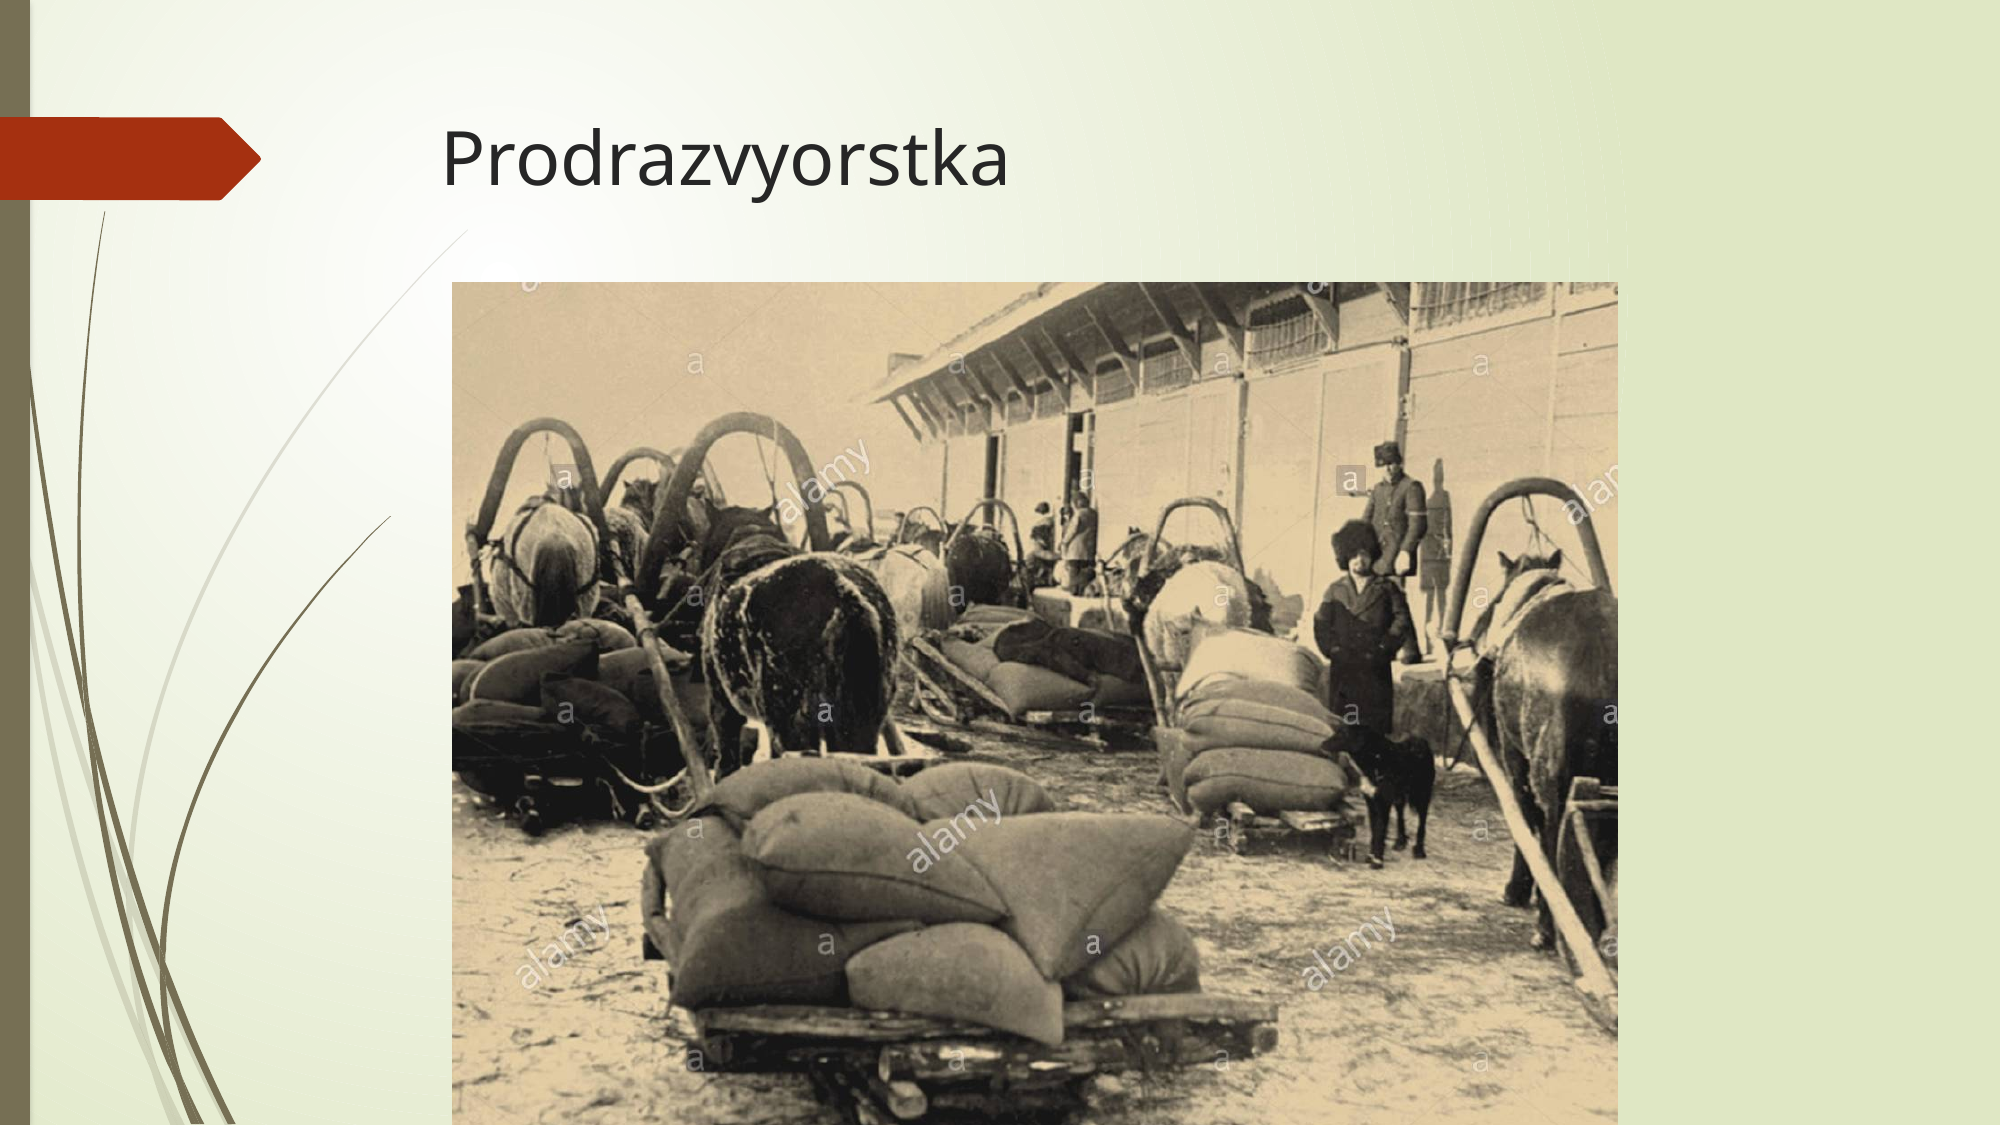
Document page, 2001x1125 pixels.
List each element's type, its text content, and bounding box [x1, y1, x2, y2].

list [451, 282, 1618, 1125]
title Prodrazvyorstka [425, 102, 1888, 313]
